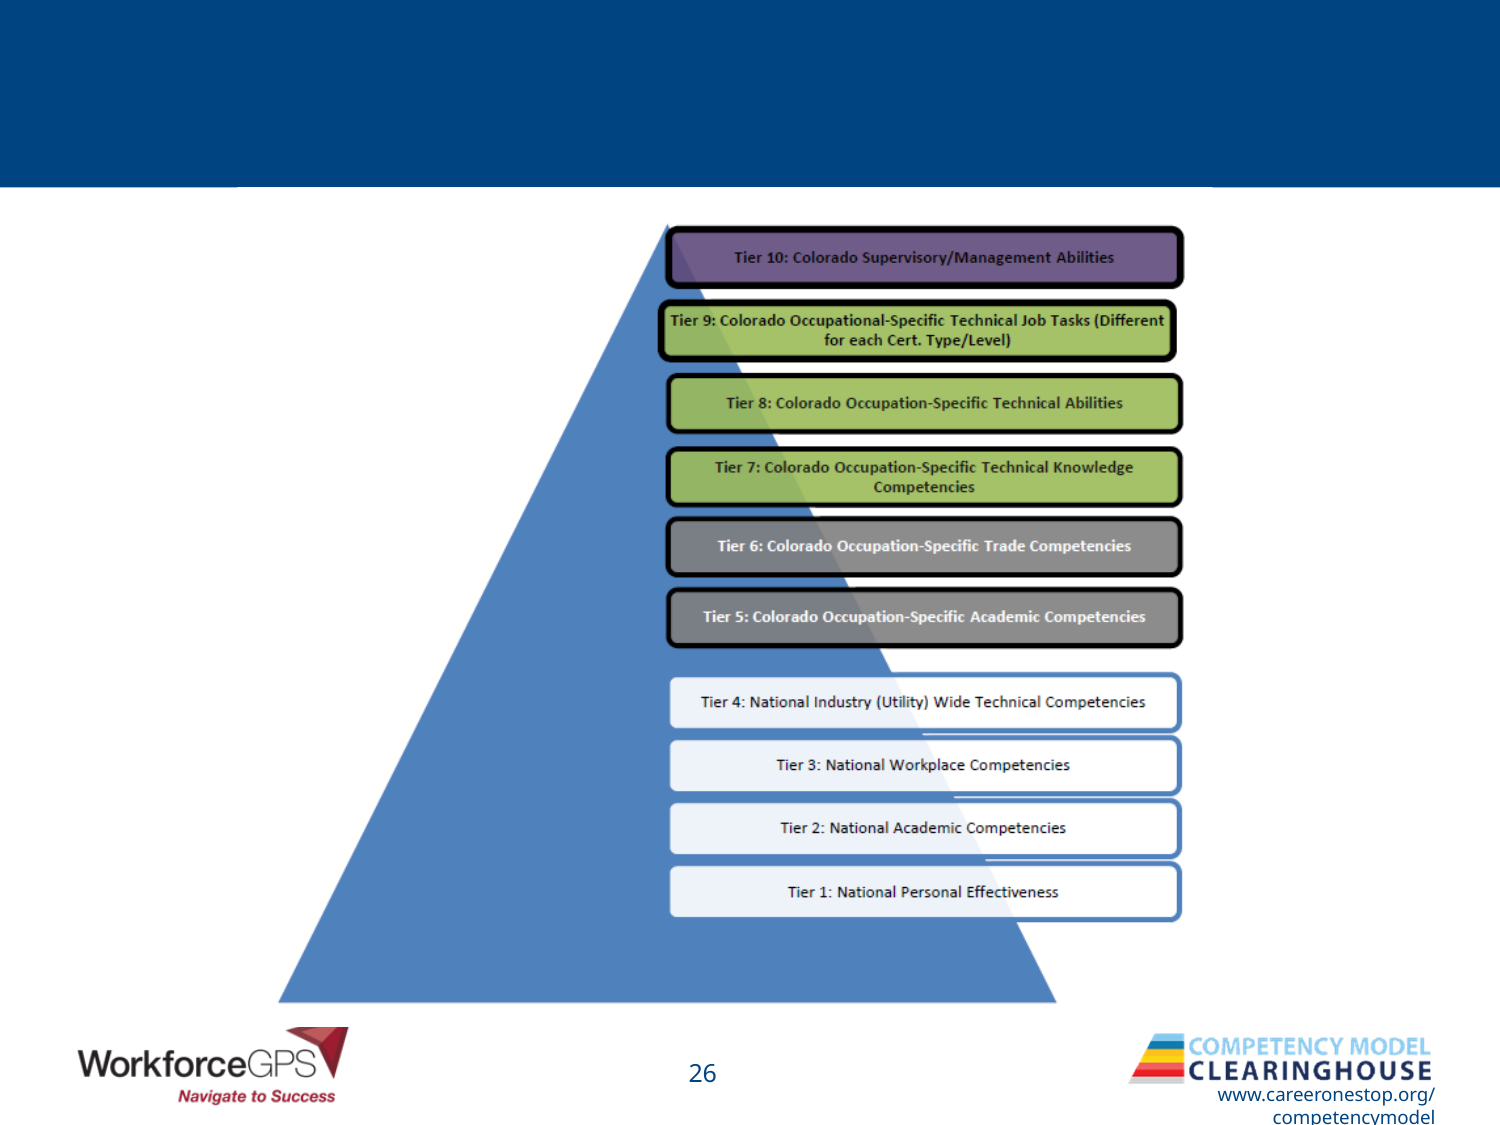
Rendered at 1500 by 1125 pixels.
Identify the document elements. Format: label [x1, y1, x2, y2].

picture [1127, 1032, 1431, 1084]
picture [75, 187, 1213, 1106]
